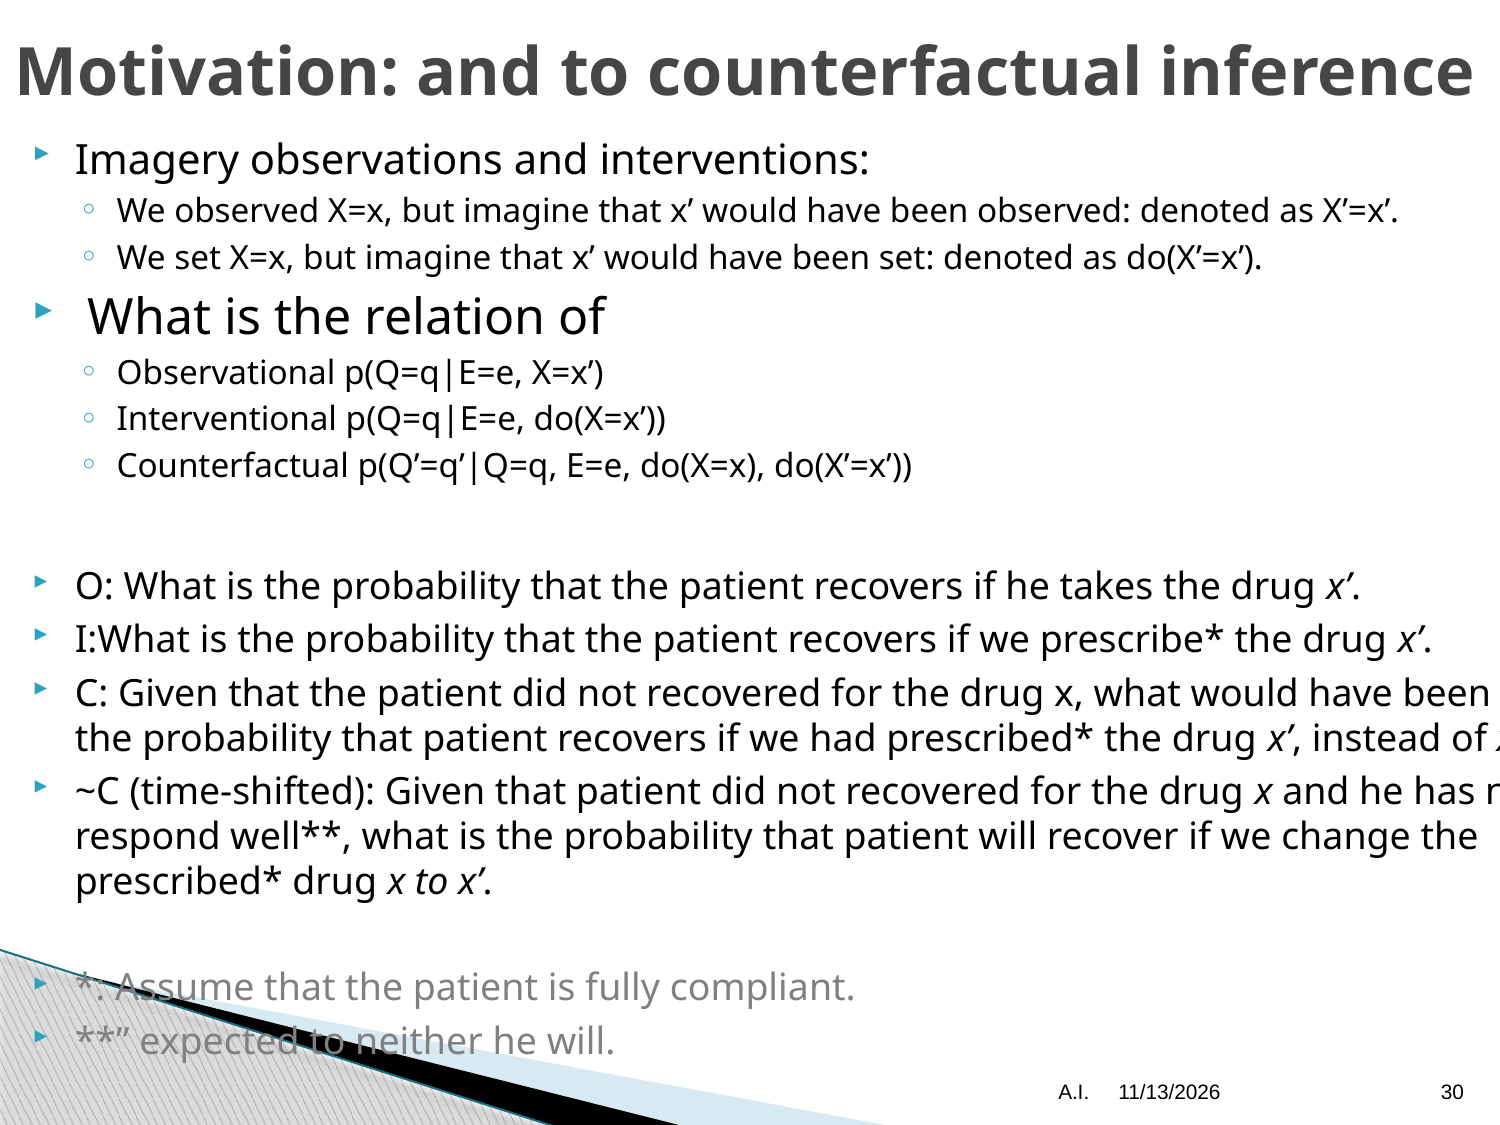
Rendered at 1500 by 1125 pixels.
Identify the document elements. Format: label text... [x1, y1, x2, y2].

title Motivation: and to counterfactual inference [0, 0, 1500, 163]
slide_number 30 [1418, 1051, 1479, 1112]
footer A.I. [718, 1051, 1105, 1112]
list Imagery observations and interventions: We observed X=x, but imagine that x’ would have been observed: denoted as X’=x’. We set X=x, but imagine that x’ would have been set: denoted as do(X’=x’). What is the relation of Observational p(Q=q|E=e, X=x’) Interventional p(Q=q|E=e, do(X=x’)) Counterfactual p(Q’=q’|Q=q, E=e, do(X=x), do(X’=x’)) O: What is the probability that the patient recovers if he takes the drug x’. I:What is the probability that the patient recovers if we prescribe* the drug x’. C: Given that the patient did not recovered for the drug x, what would have been the probability that patient recovers if we had prescribed* the drug x’, instead of x. ~C (time-shifted): Given that patient did not recovered for the drug x and he has not respond well**, what is the probability that patient will recover if we change the prescribed* drug x to x’. *: Assume that the patient is fully compliant. **” expected to neither he will. [0, 163, 1500, 657]
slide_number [1105, 1051, 1418, 1112]
